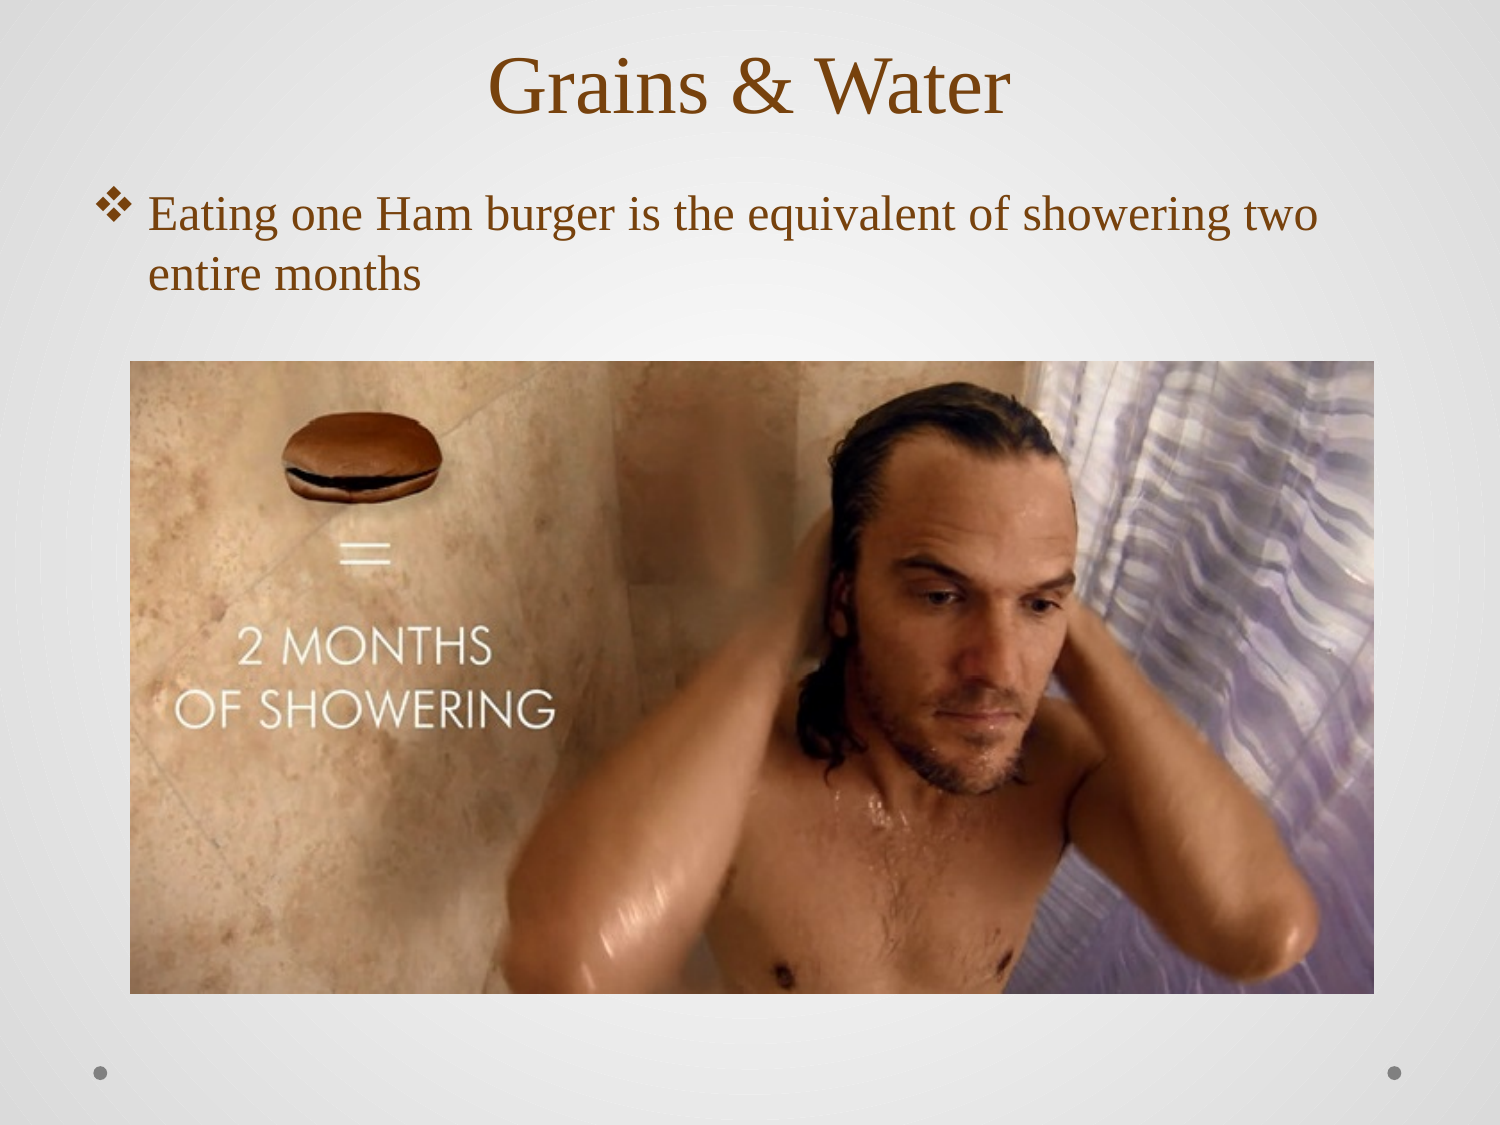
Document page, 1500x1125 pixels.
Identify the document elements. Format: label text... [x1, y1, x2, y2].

picture [129, 361, 1374, 994]
title Grains & Water [75, 0, 1425, 138]
list Eating one Ham burger is the equivalent of showering two entire months [76, 172, 1427, 994]
